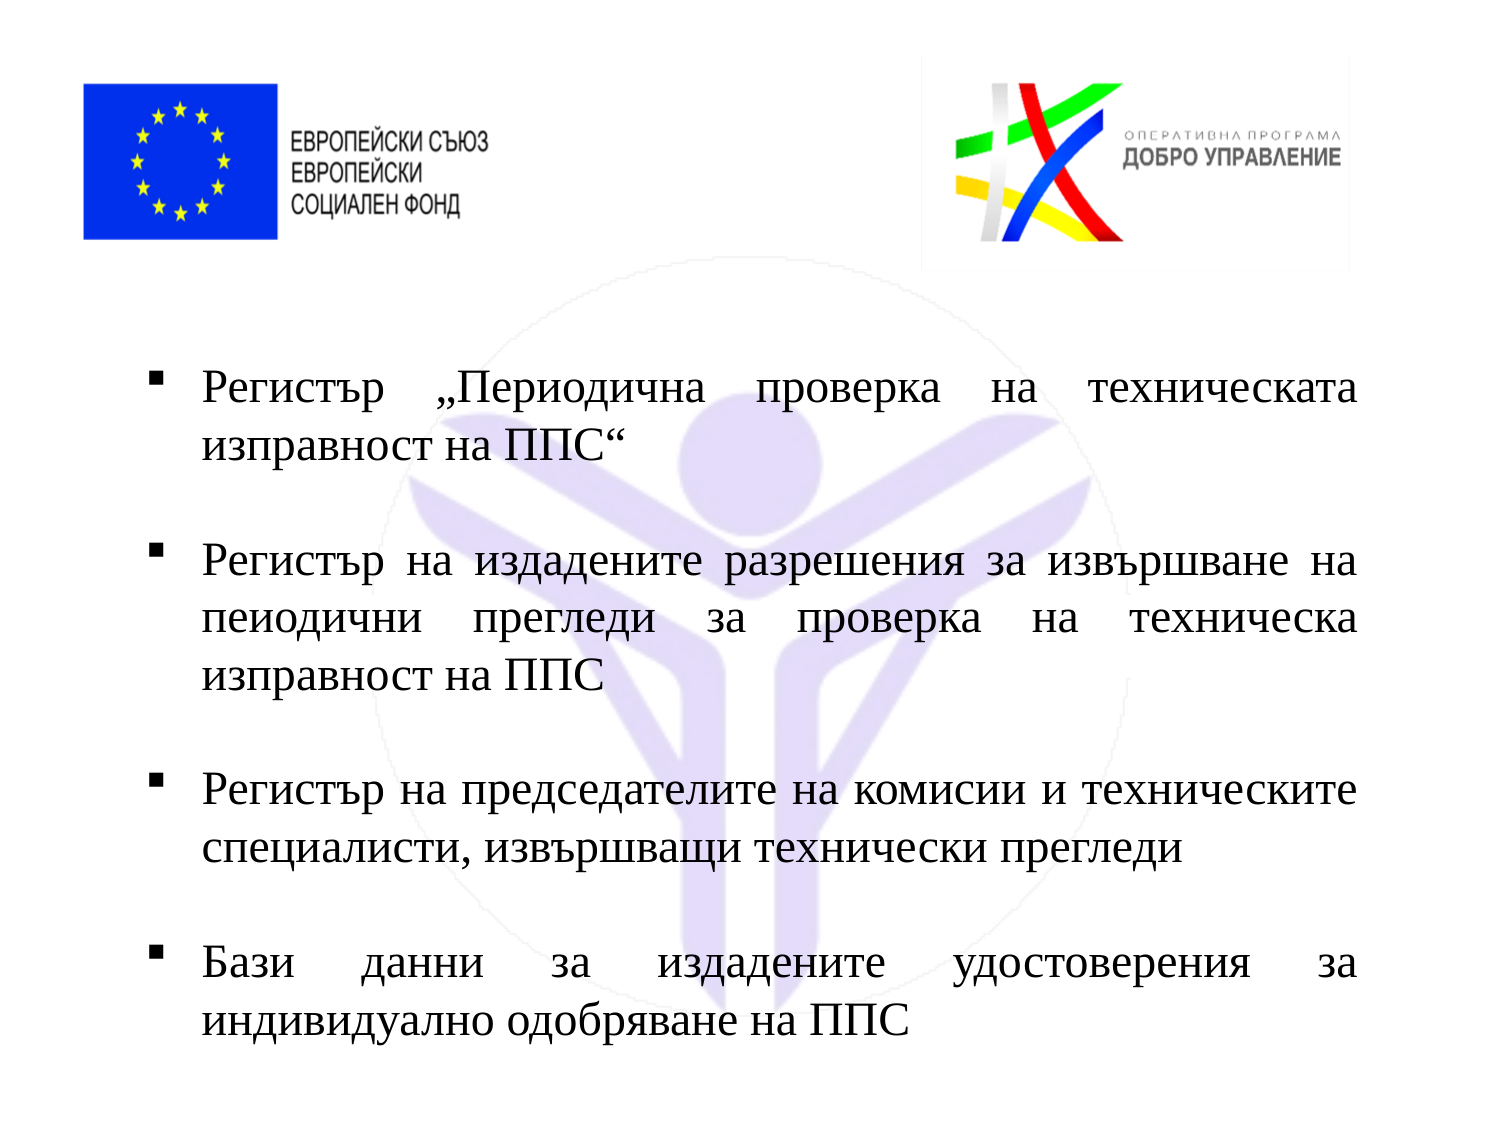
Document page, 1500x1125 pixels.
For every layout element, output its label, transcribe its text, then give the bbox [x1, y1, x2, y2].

text_box Регистър „Периодична проверка на техническата изправност на ППС“ Регистър на издадените разрешения за извършване на пеиодични прегледи за проверка на техническа изправност на ППС Регистър на председателите на комисии и техническите специалисти, извършващи технически прегледи Бази данни за издадените удостоверения за индивидуално одобряване на ППС [130, 302, 1374, 1125]
picture [64, 56, 1375, 1020]
